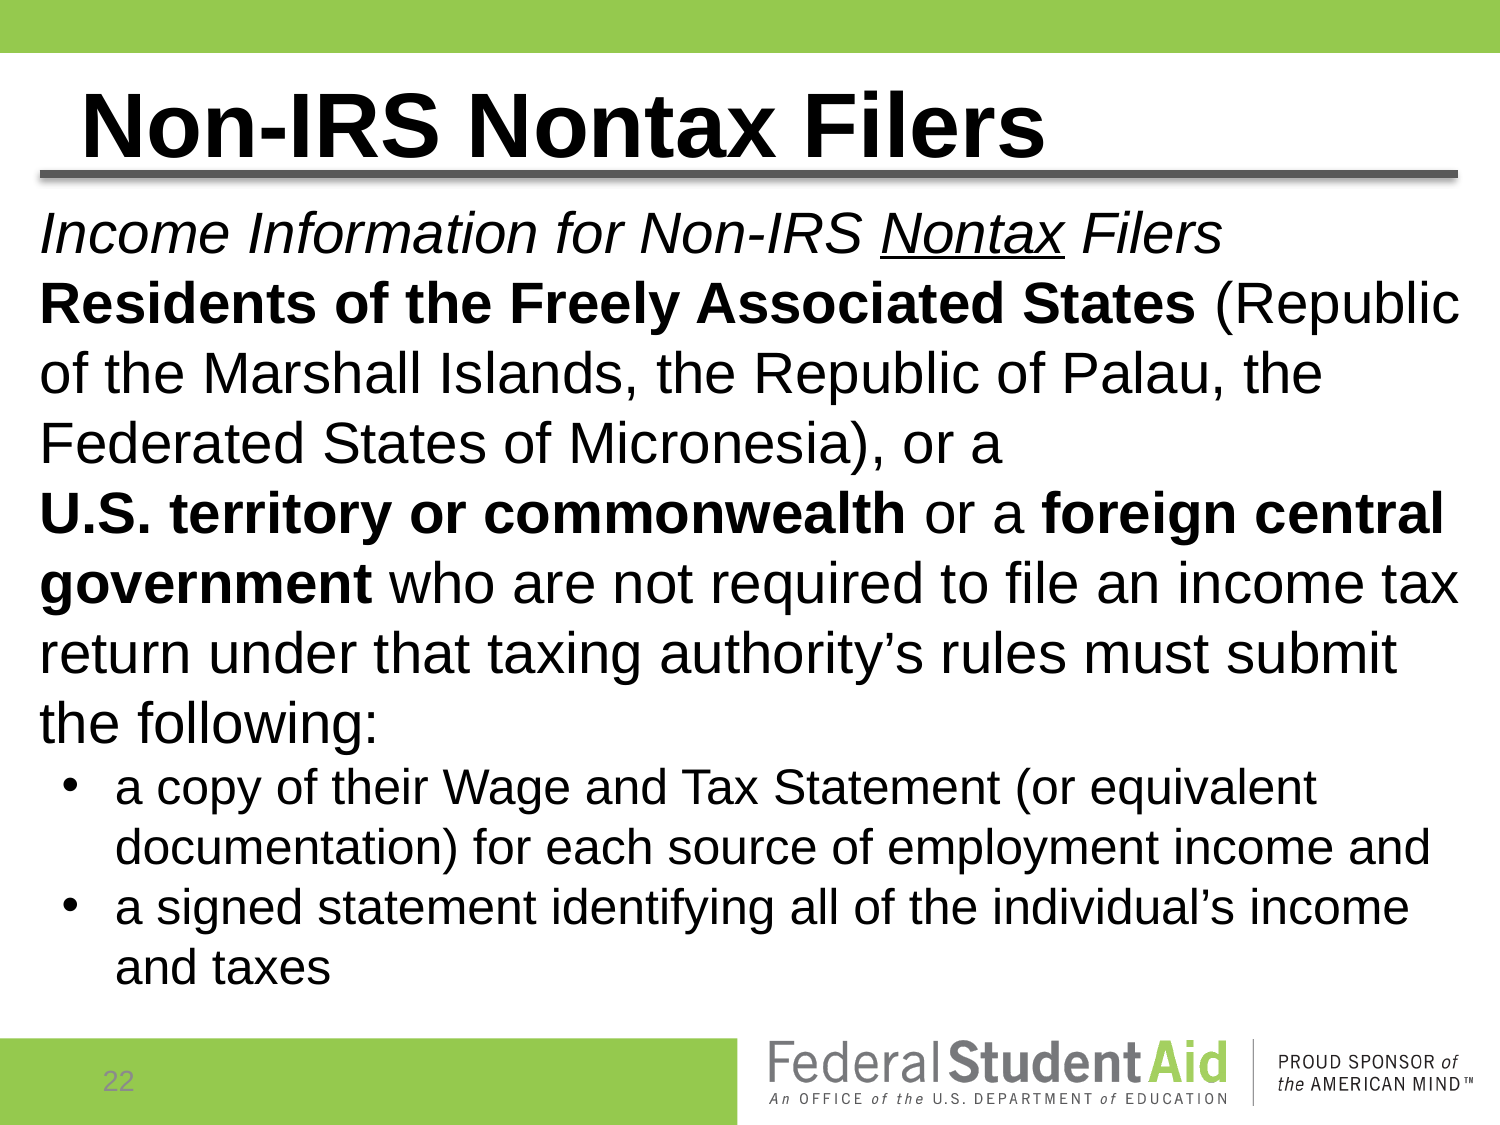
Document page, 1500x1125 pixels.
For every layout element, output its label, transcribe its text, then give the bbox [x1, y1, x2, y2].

title Non-IRS Nontax Filers [37, 50, 1441, 157]
slide_number 22 [87, 1050, 438, 1110]
list Income Information for Non-IRS Nontax Filers Residents of the Freely Associated States (Republic of the Marshall Islands, the Republic of Palau, the Federated States of Micronesia), or a U.S. territory or commonwealth or a foreign central government who are not required to file an income tax return under that taxing authority’s rules must submit the following: a copy of their Wage and Tax Statement (or equivalent documentation) for each source of employment income and a signed statement identifying all of the individual’s income and taxes [24, 187, 1500, 930]
picture [769, 1039, 1473, 1106]
